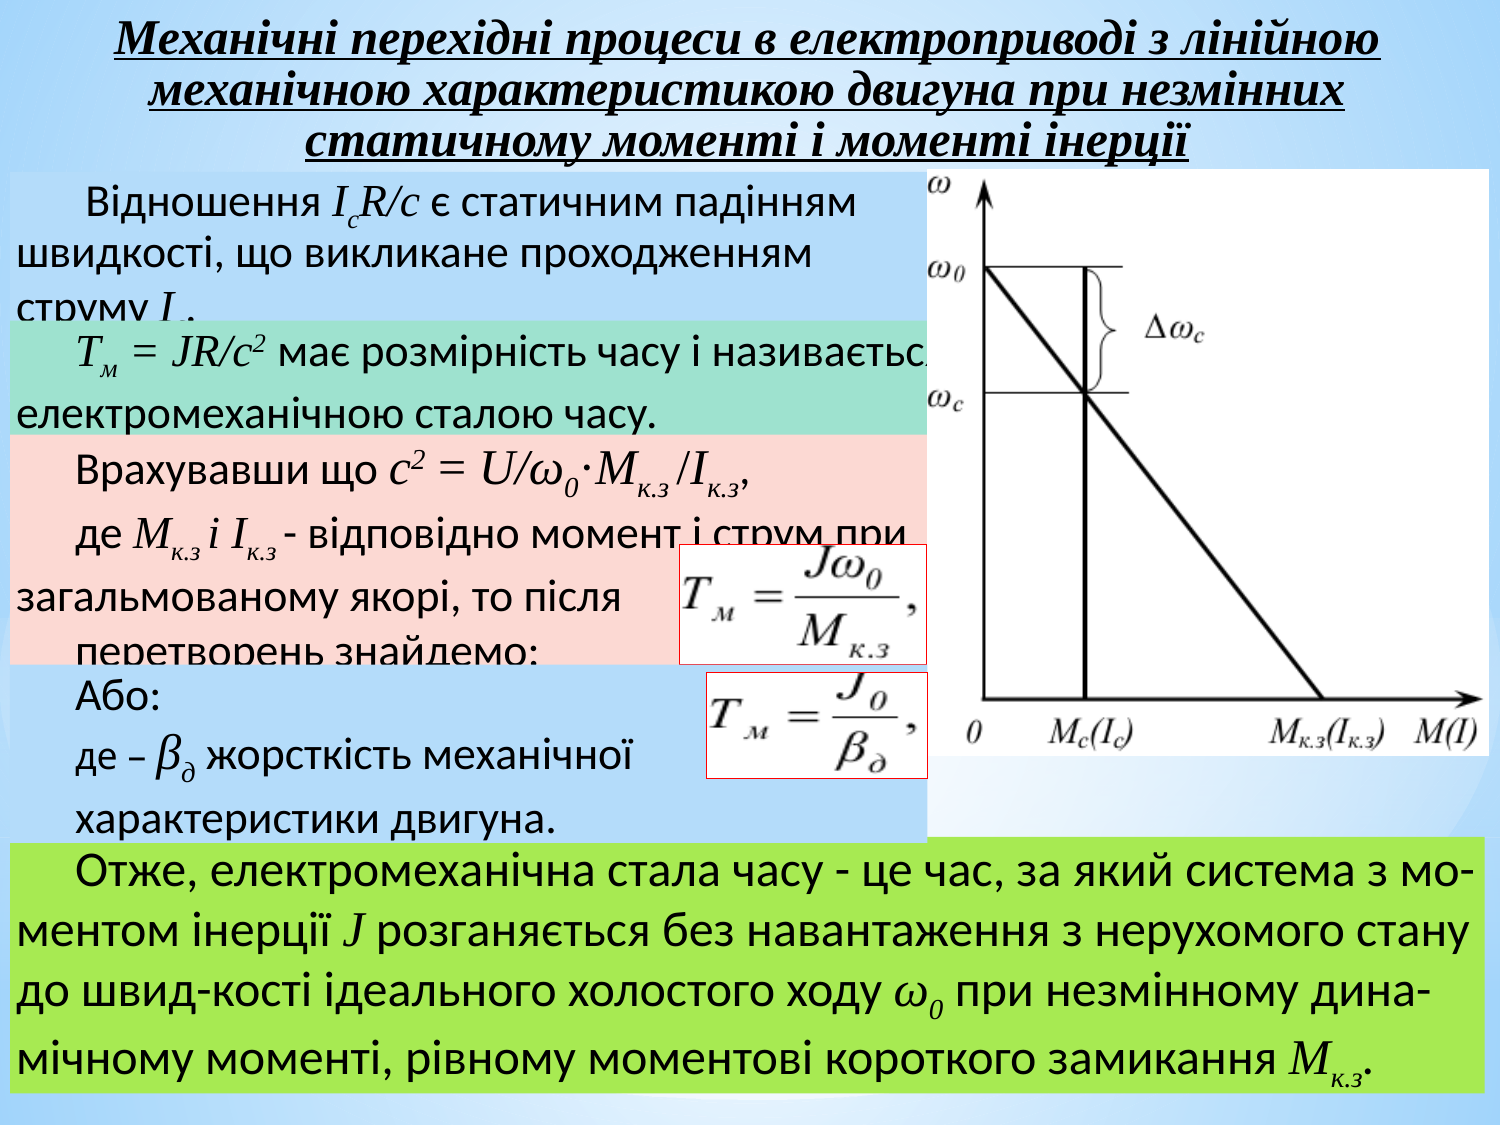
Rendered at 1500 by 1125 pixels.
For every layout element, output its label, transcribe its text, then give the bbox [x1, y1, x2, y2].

picture [678, 169, 1489, 779]
text_box Тм = JR/c2 має розмірність часу і називається електромеханічною сталою часу. [10, 320, 920, 434]
text_box Або: де – βд жорсткість механічної характеристики двигуна. [9, 664, 928, 843]
text_box Отже, електромеханічна стала часу - це час, за який система з мо-ментом інерції J розганяється без навантаження з нерухомого стану до швид-кості ідеального холостого ходу ω0 при незмінному дина-мічному моменті, рівному моментові короткого замикання Мк.з. [10, 836, 1485, 1094]
text_box Врахувавши що с2 = U/ω0·Мк.з /Ік.з, де Мк.з і Ік.з - відповідно момент і струм при загальмованому якорі, то після перетворень знайдемо: [10, 434, 920, 664]
text_box Механічні перехідні процеси в електроприводі з лінійною механічною характеристикою двигуна при незмінних статичному моменті і моменті інерції [17, 6, 1477, 175]
text_box Відношення ІсR/с є статичним падінням швидкості, що викликане проходженням струму Іс. [10, 171, 921, 320]
